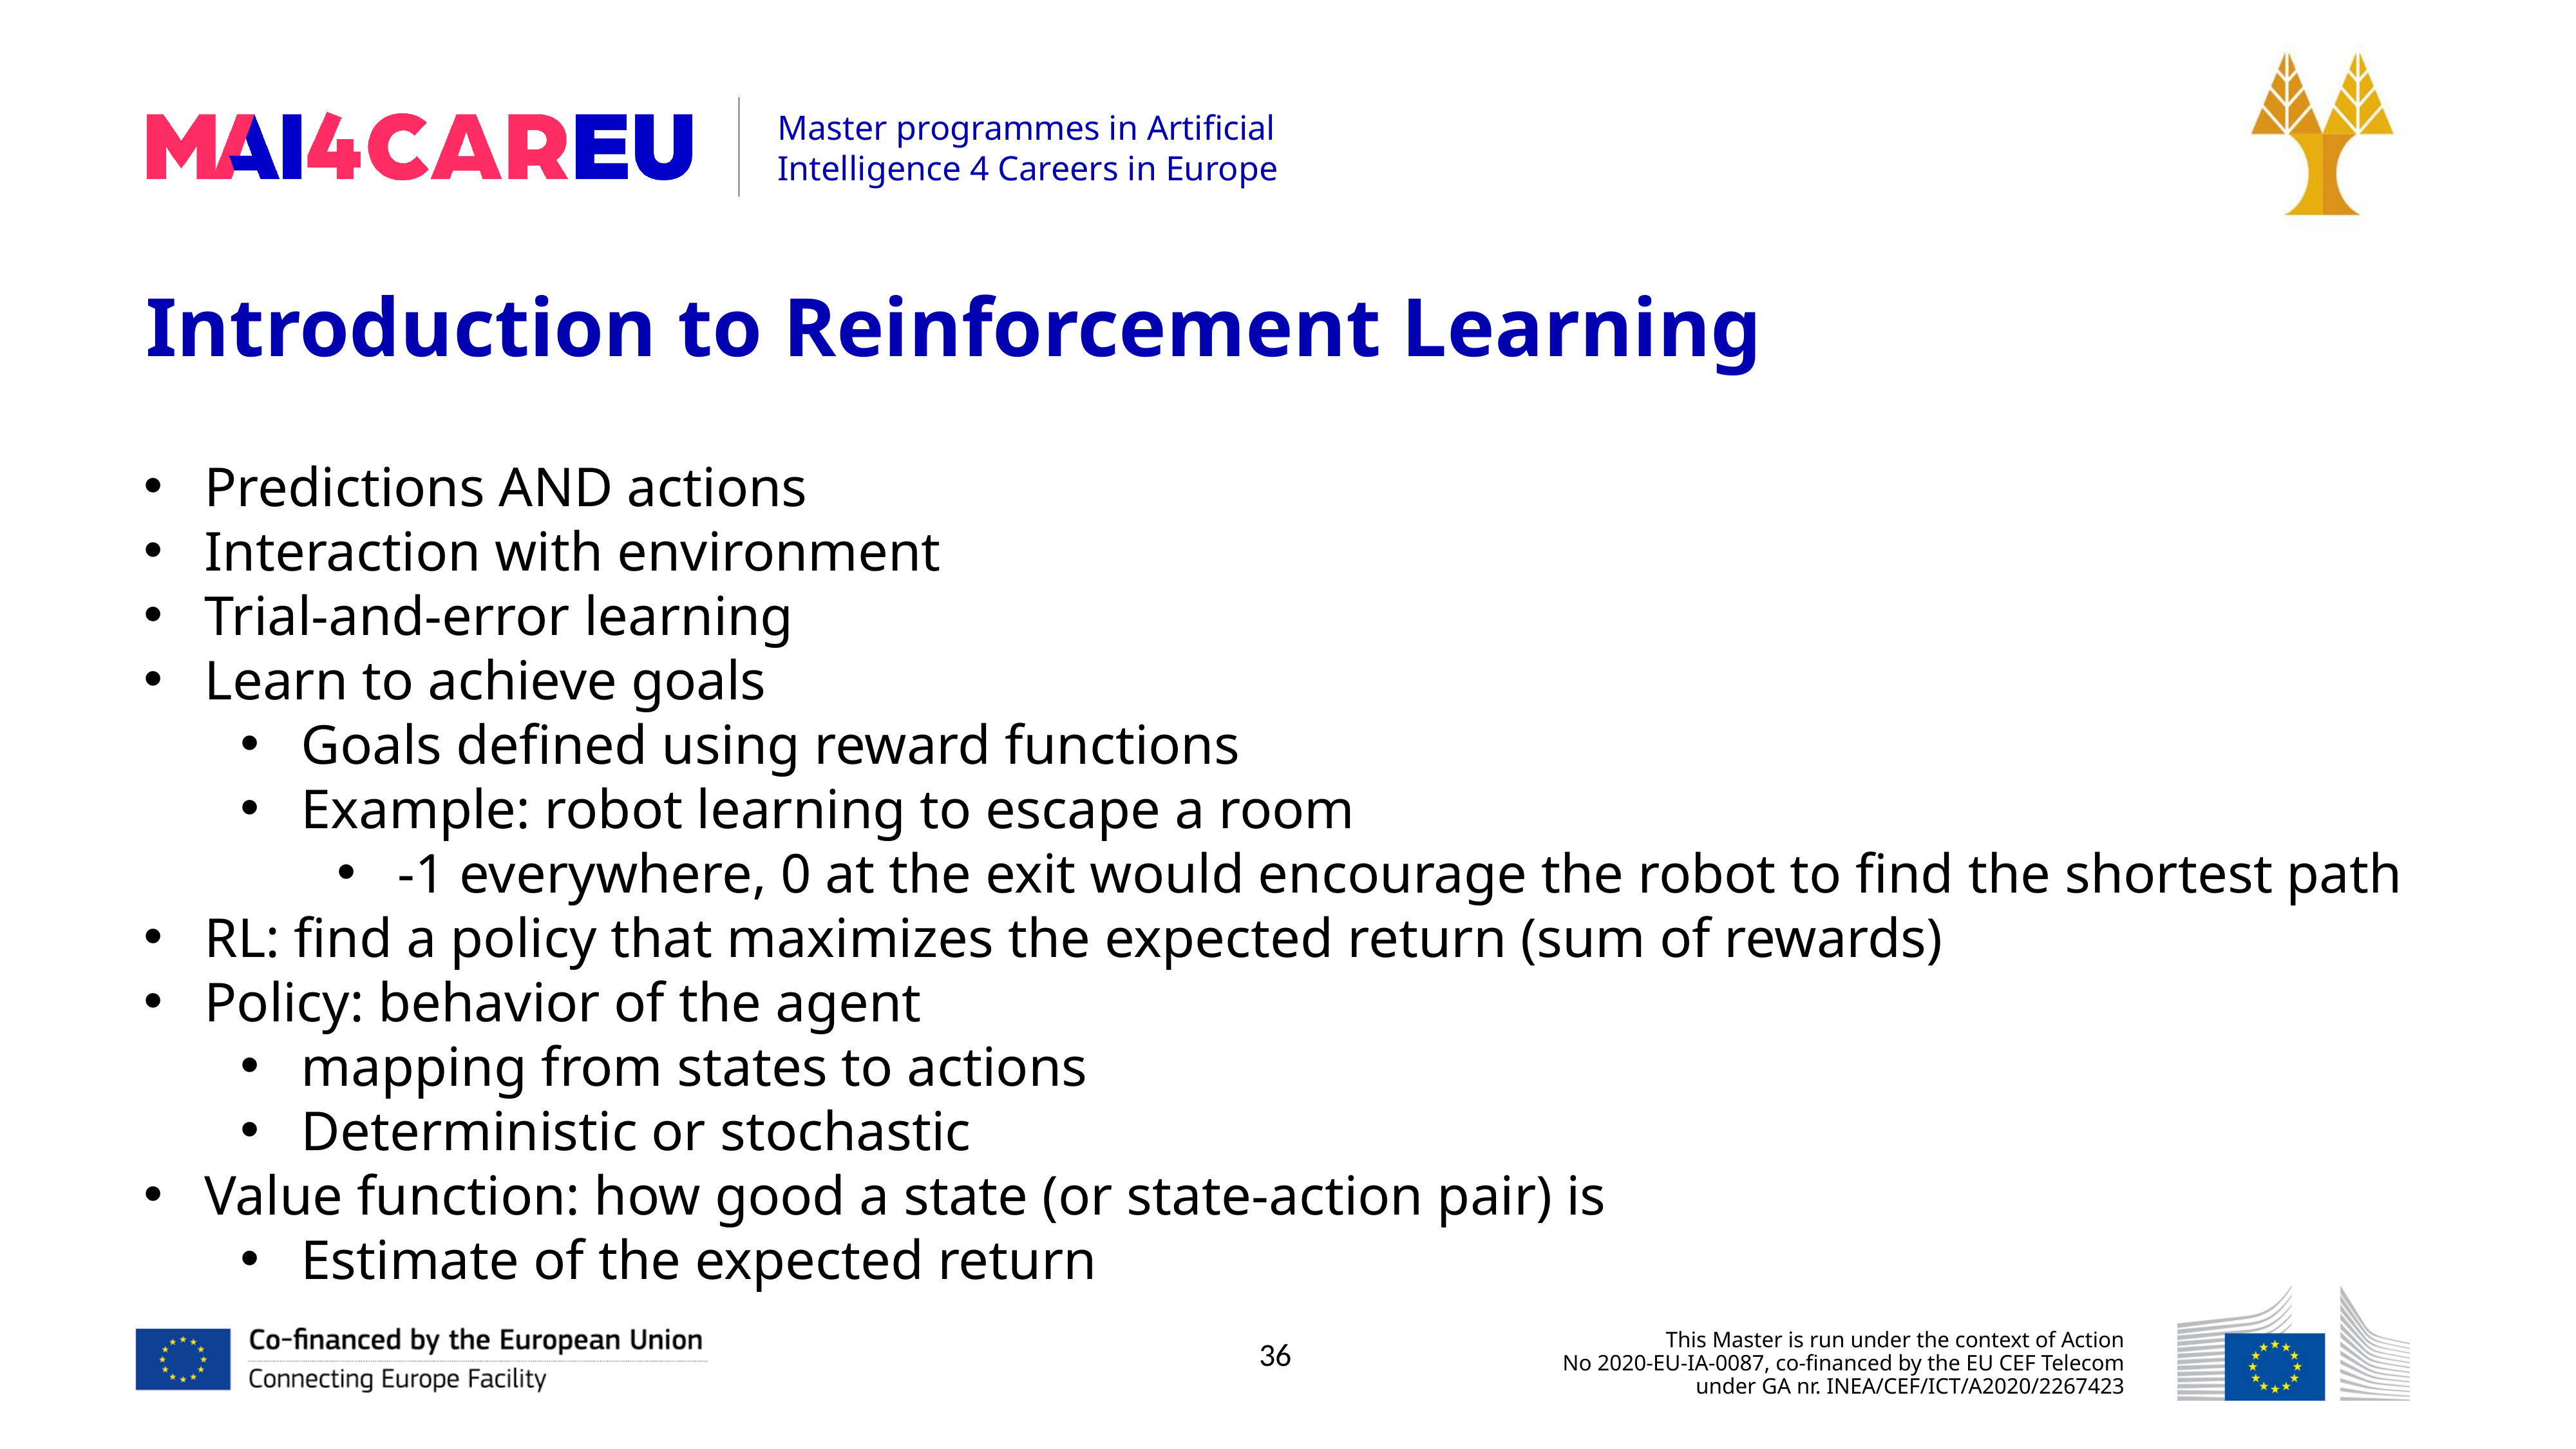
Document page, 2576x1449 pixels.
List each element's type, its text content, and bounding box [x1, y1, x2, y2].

picture [124, 1319, 713, 1399]
text_box Predictions AND actions Interaction with environment Trial-and-error learning Learn to achieve goals Goals defined using reward functions Example: robot learning to escape a room -1 everywhere, 0 at the exit would encourage the robot to find the shortest path RL: find a policy that maximizes the expected return (sum of rewards) Policy: behavior of the agent mapping from states to actions Deterministic or stochastic Value function: how good a state (or state-action pair) is Estimate of the expected return [138, 447, 2417, 1286]
slide_number 36 [1222, 1314, 1329, 1392]
list Introduction to Reinforcement Learning [136, 274, 2417, 412]
picture [147, 111, 692, 180]
picture [2177, 1286, 2410, 1401]
picture [2216, 38, 2417, 238]
